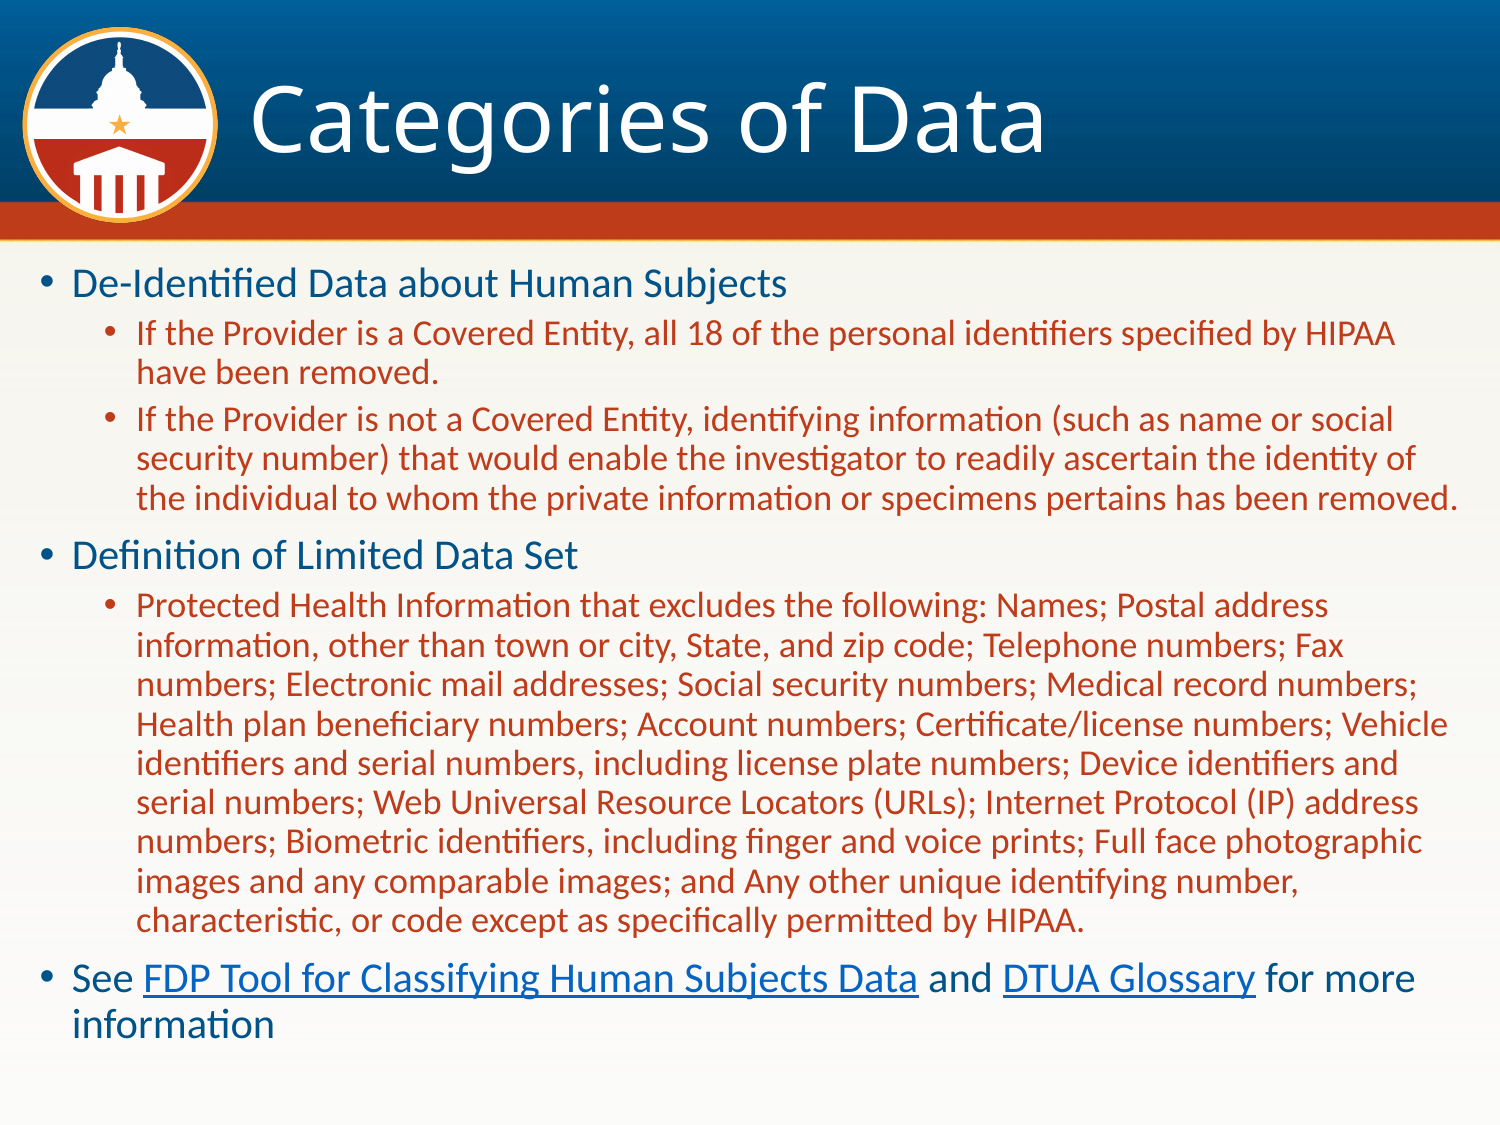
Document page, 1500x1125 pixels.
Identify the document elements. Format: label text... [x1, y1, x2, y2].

title Categories of Data [233, 47, 1397, 199]
picture [0, 0, 1500, 1125]
list De-Identified Data about Human Subjects If the Provider is a Covered Entity, all 18 of the personal identifiers specified by HIPAA have been removed. If the Provider is not a Covered Entity, identifying information (such as name or social security number) that would enable the investigator to readily ascertain the identity of the individual to whom the private information or specimens pertains has been removed. Definition of Limited Data Set Protected Health Information that excludes the following: Names; Postal address information, other than town or city, State, and zip code; Telephone numbers; Fax numbers; Electronic mail addresses; Social security numbers; Medical record numbers; Health plan beneficiary numbers; Account numbers; Certificate/license numbers; Vehicle identifiers and serial numbers, including license plate numbers; Device identifiers and serial numbers; Web Universal Resource Locators (URLs); Internet Protocol (IP) address numbers; Biometric identifiers, including finger and voice prints; Full face photographic images and any comparable images; and Any other unique identifying number, characteristic, or code except as specifically permitted by HIPAA. See FDP Tool for Classifying Human Subjects Data and DTUA Glossary for more information [24, 252, 1485, 1095]
